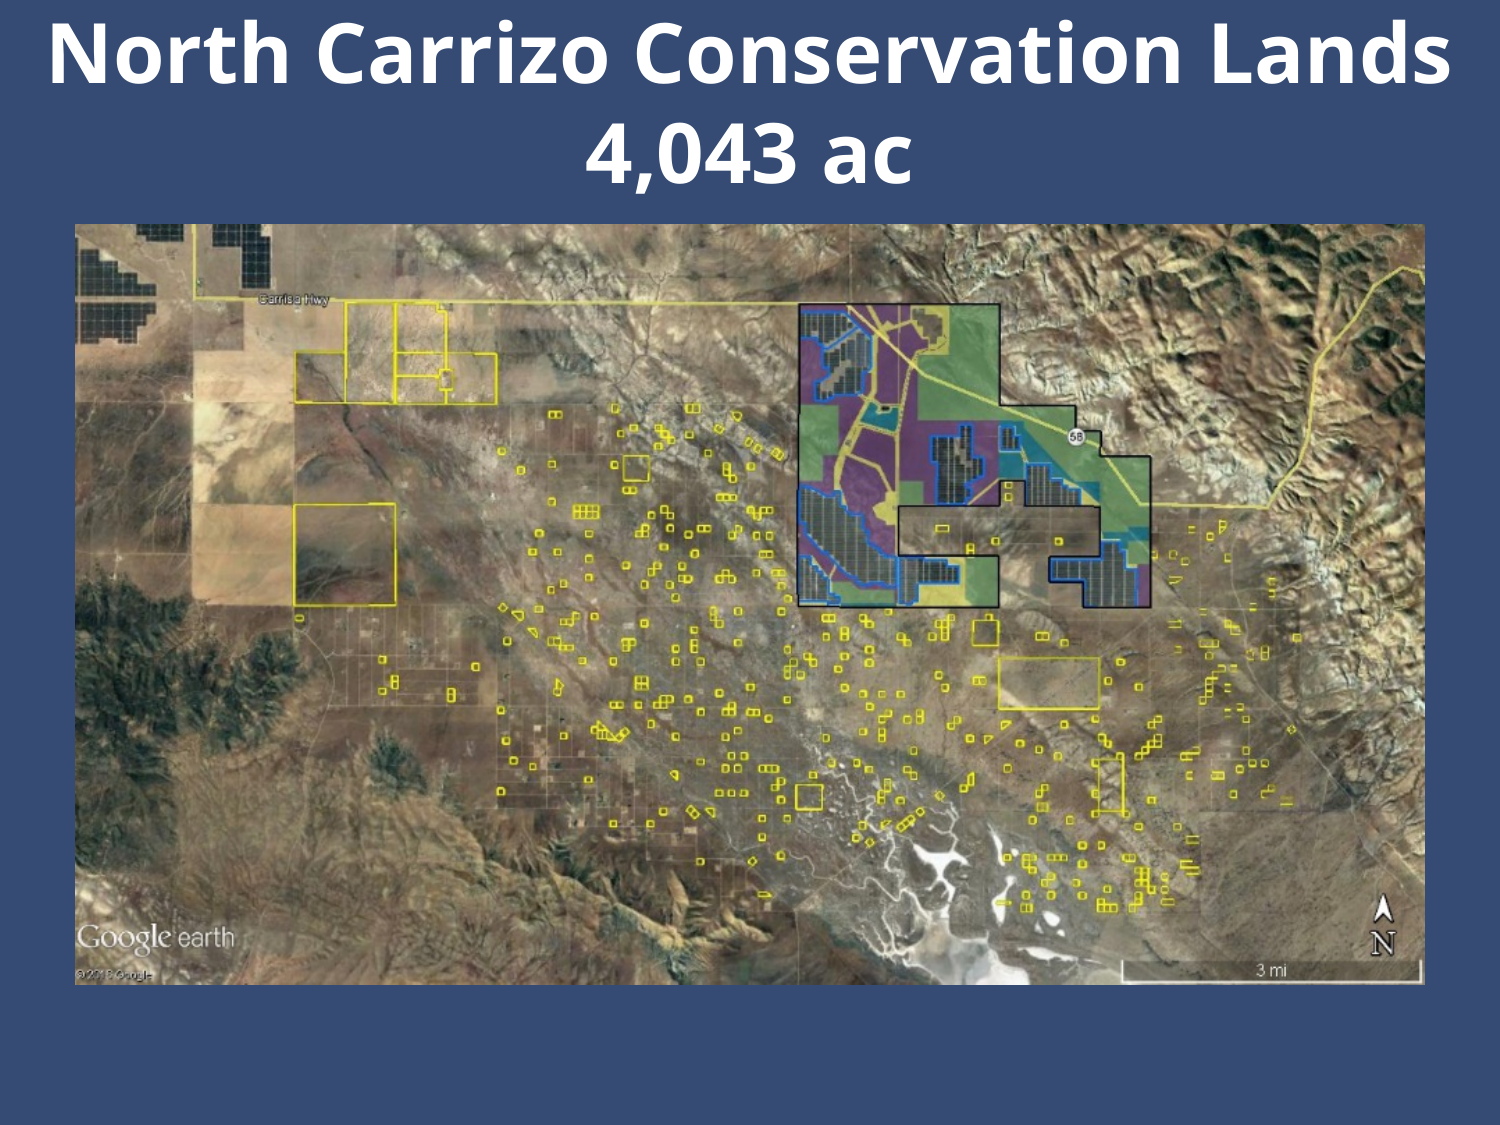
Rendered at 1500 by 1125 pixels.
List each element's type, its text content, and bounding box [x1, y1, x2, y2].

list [74, 224, 1426, 985]
title North Carrizo Conservation Lands 4,043 ac [0, 0, 1500, 200]
